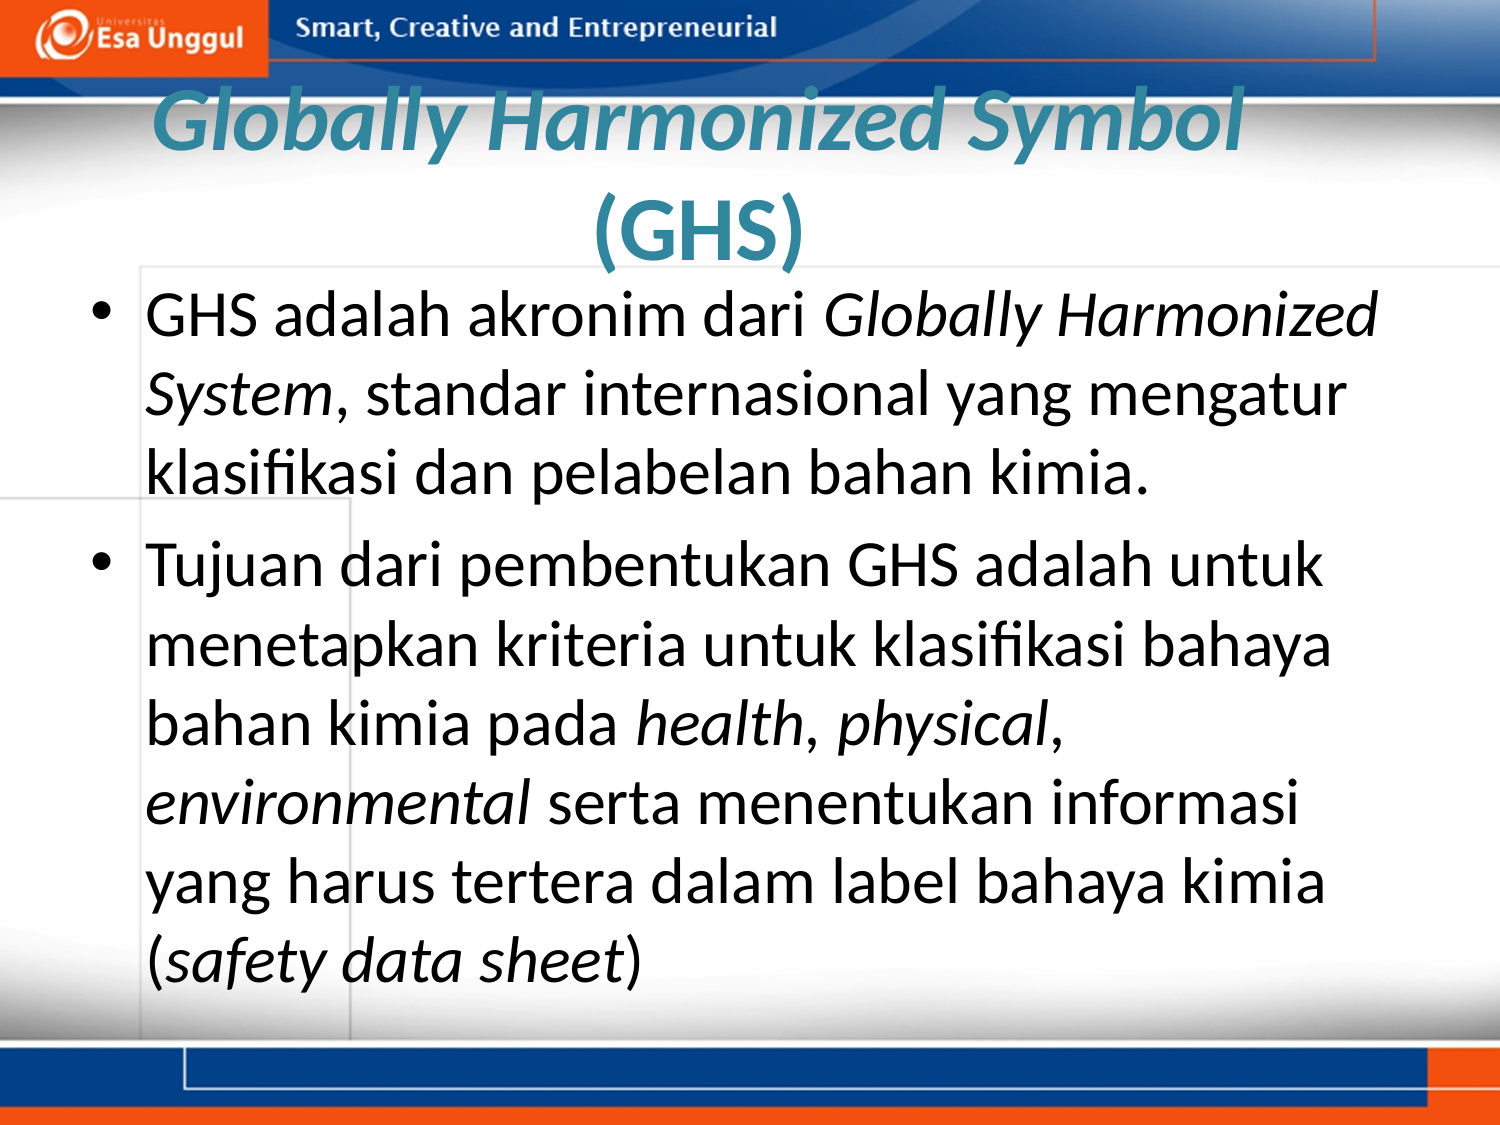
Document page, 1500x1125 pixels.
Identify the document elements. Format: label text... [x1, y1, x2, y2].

list GHS adalah akronim dari Globally Harmonized System, standar internasional yang mengatur klasifikasi dan pelabelan bahan kimia. Tujuan dari pembentukan GHS adalah untuk menetapkan kriteria untuk klasifikasi bahaya bahan kimia pada health, physical, environmental serta menentukan informasi yang harus tertera dalam label bahaya kimia (safety data sheet) [75, 262, 1425, 1005]
title Globally Harmonized Symbol (GHS) [103, 59, 1296, 262]
picture [0, 0, 1500, 1125]
